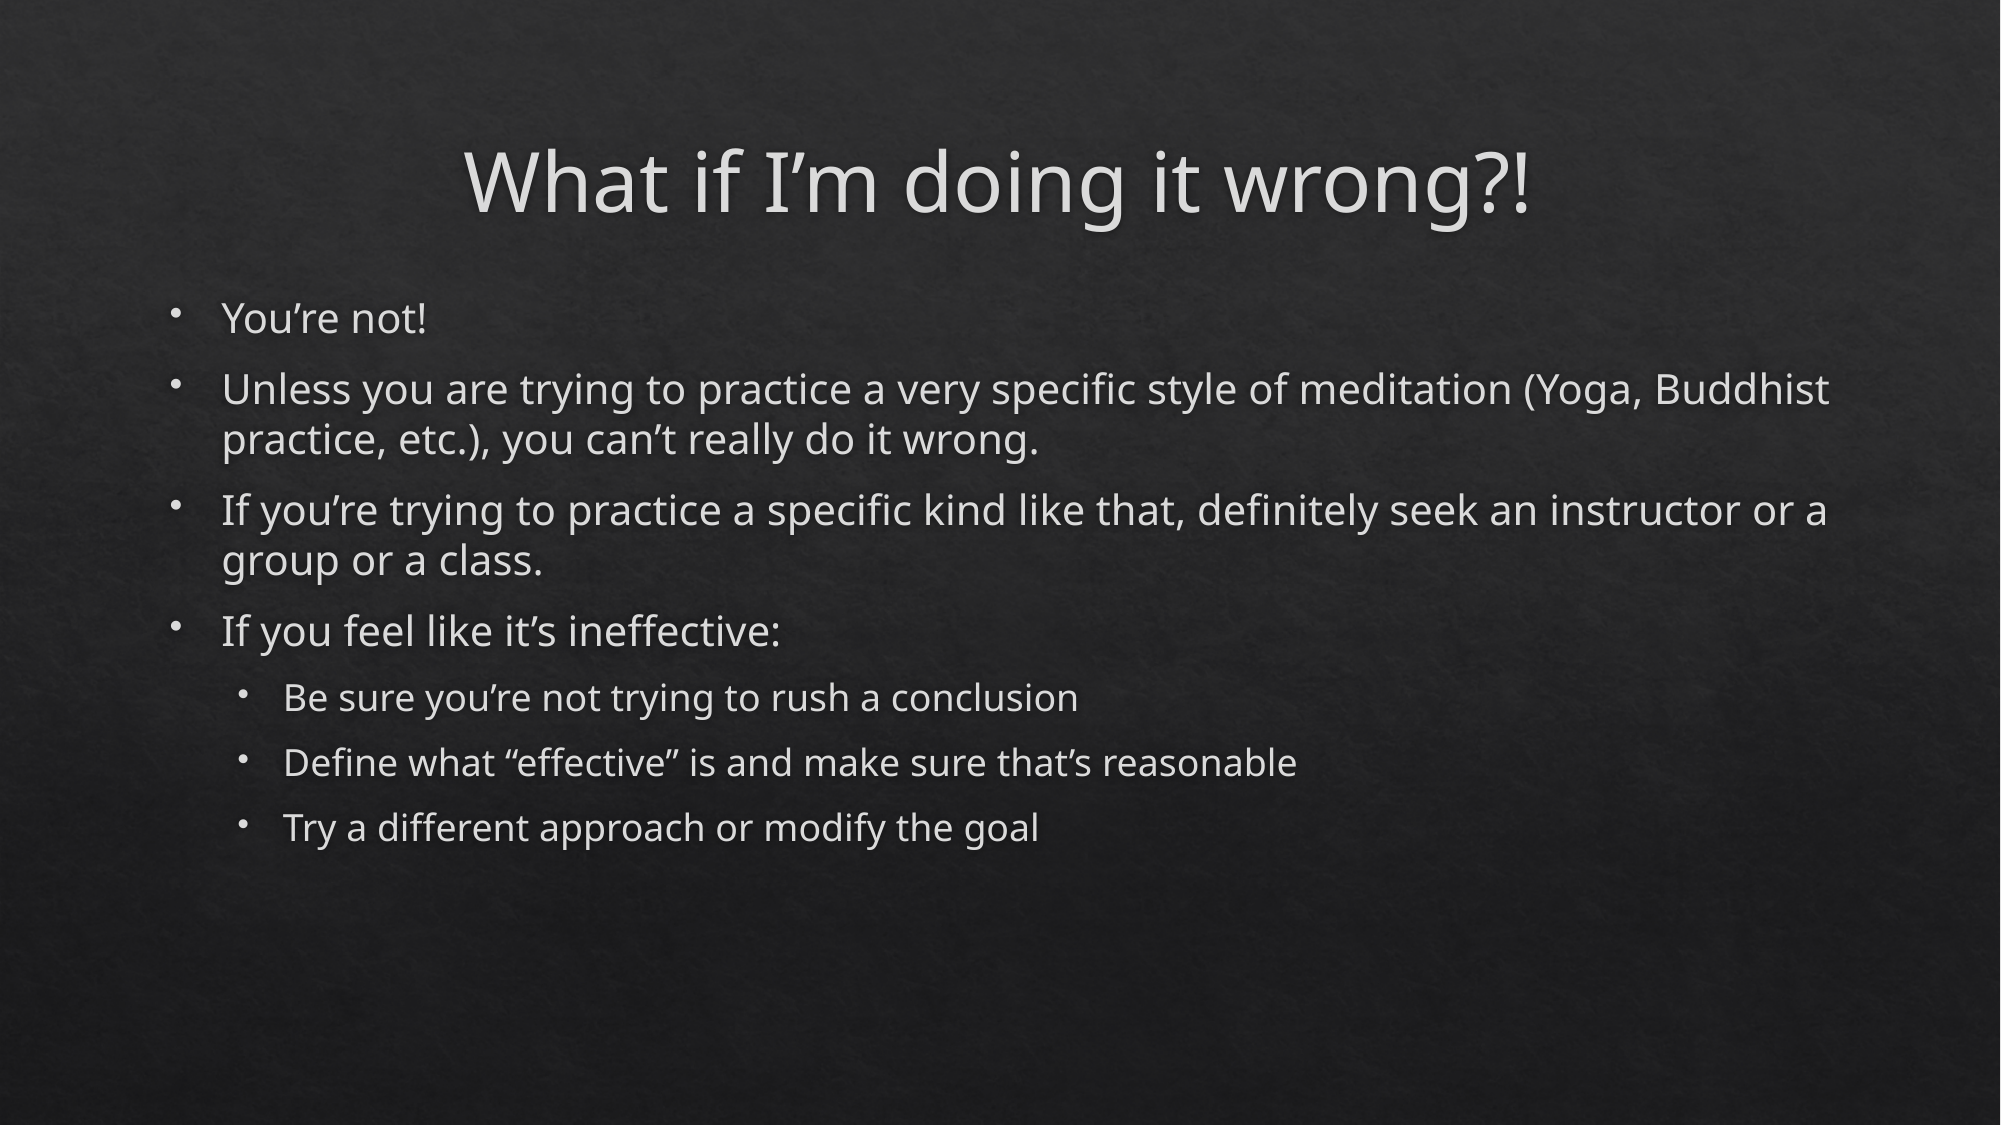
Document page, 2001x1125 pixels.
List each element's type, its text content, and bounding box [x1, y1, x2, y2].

title What if I’m doing it wrong?! [149, 99, 1849, 260]
list You’re not! Unless you are trying to practice a very specific style of meditation (Yoga, Buddhist practice, etc.), you can’t really do it wrong. If you’re trying to practice a specific kind like that, definitely seek an instructor or a group or a class. If you feel like it’s ineffective: Be sure you’re not trying to rush a conclusion Define what “effective” is and make sure that’s reasonable Try a different approach or modify the goal [149, 284, 1849, 950]
